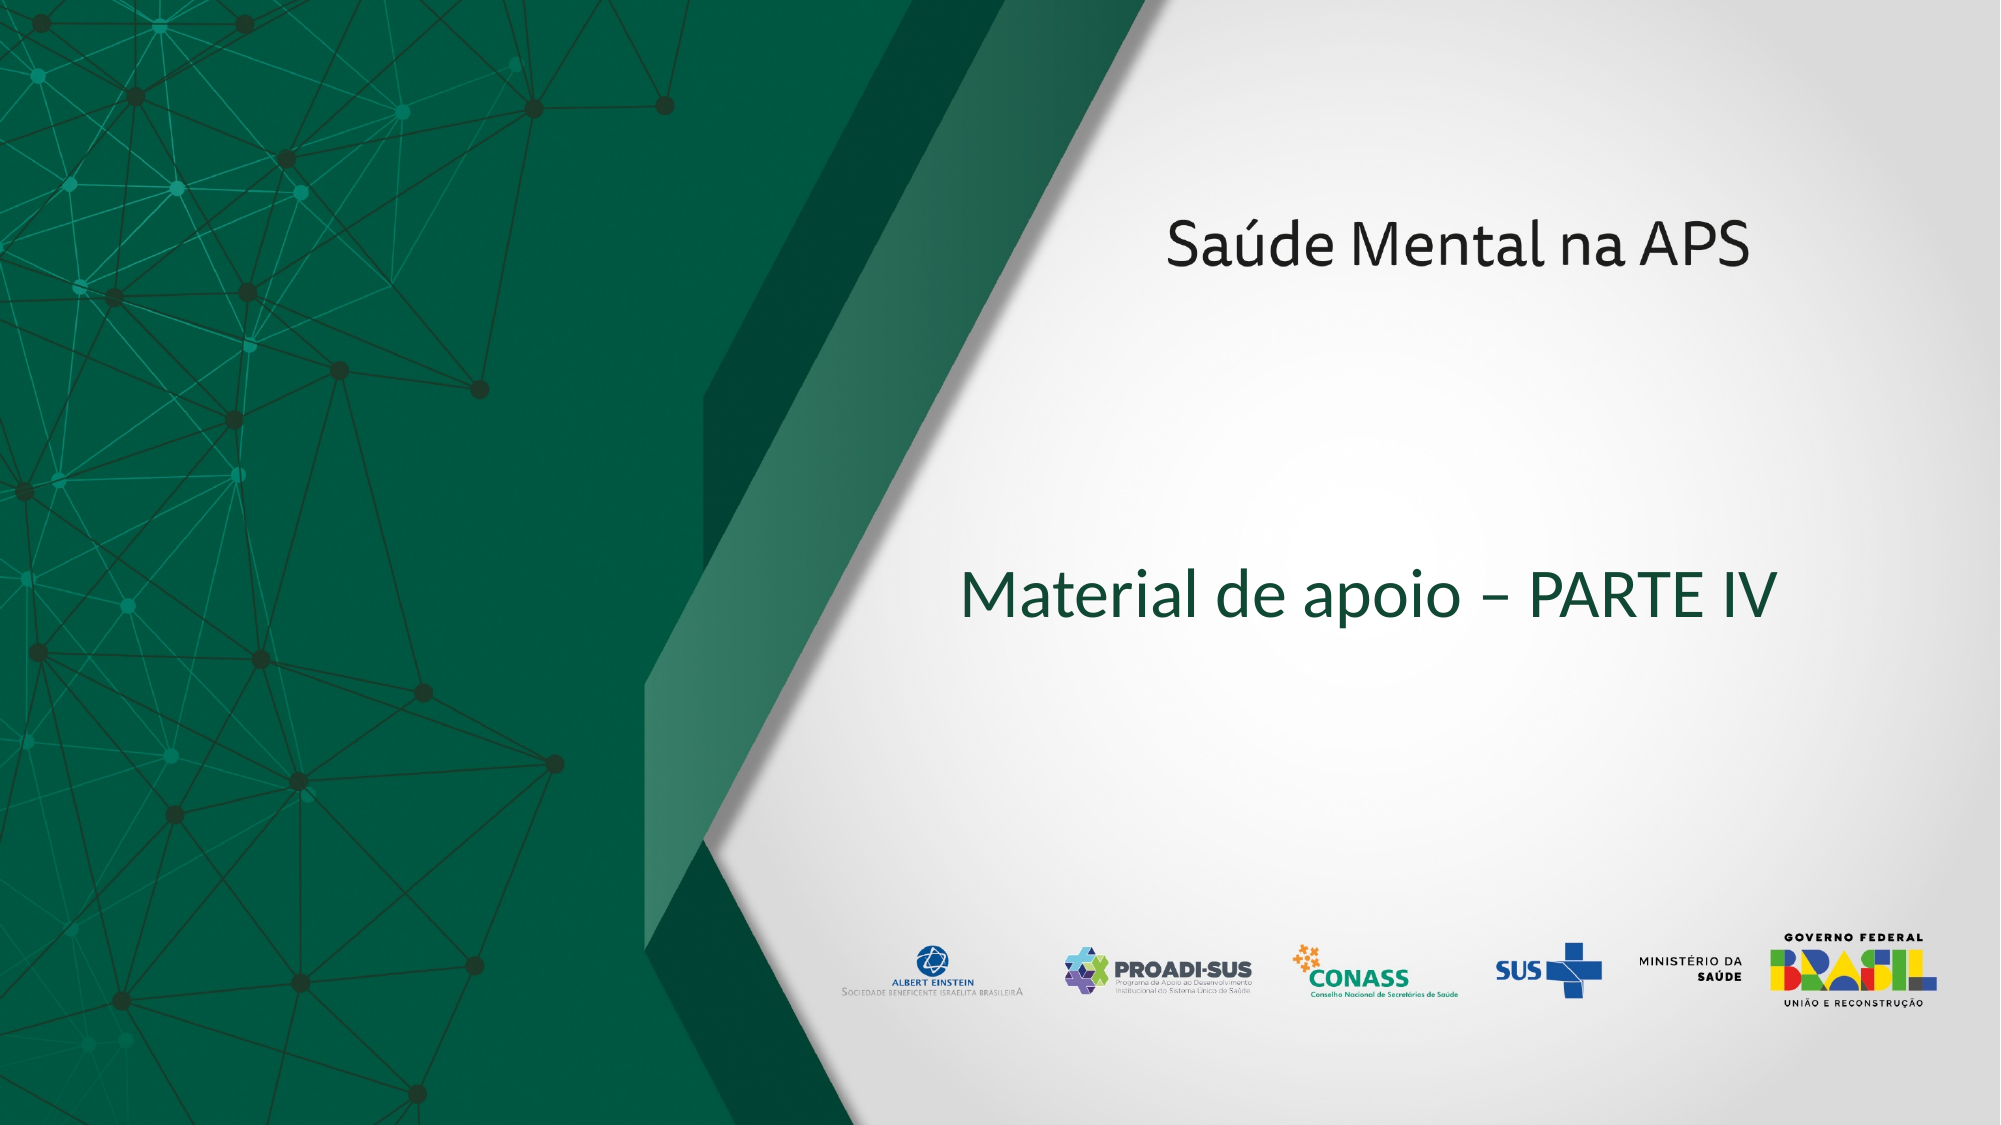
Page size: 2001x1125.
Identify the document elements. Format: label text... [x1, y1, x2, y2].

title Material de apoio – PARTE IV [944, 523, 1921, 666]
picture [0, 0, 2000, 1125]
